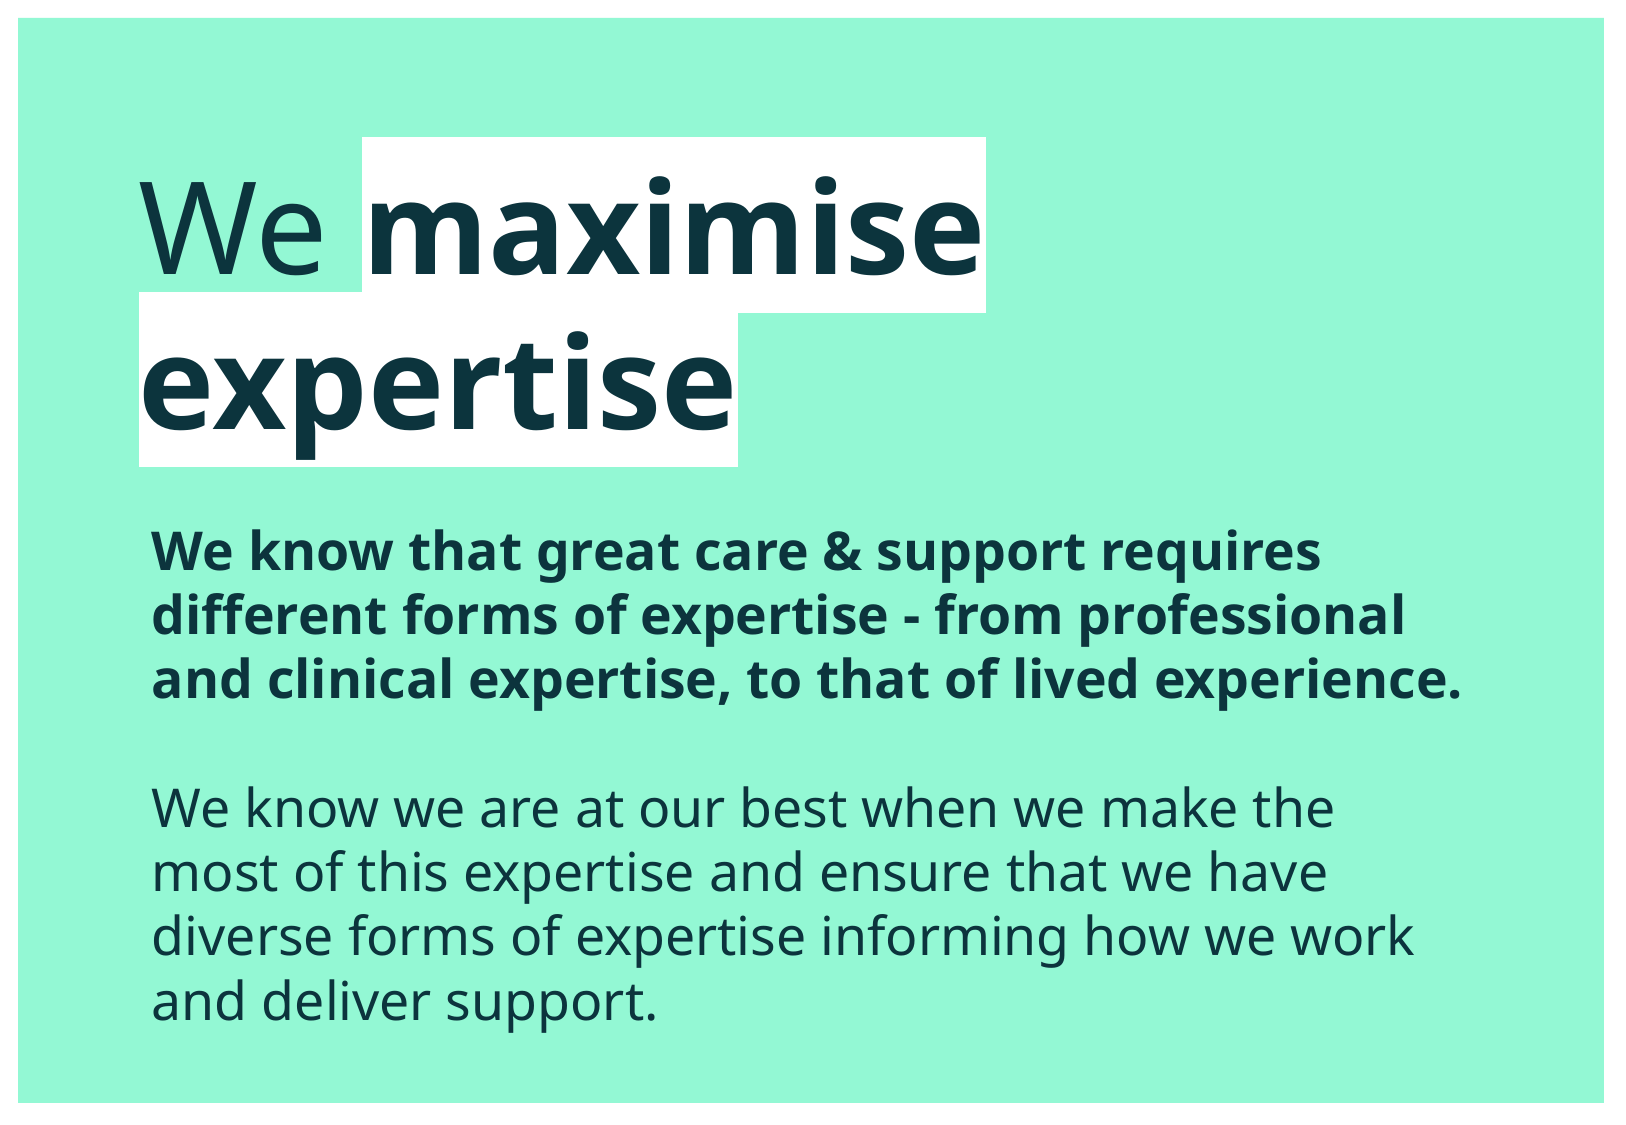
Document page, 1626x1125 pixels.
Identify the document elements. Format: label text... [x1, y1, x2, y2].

text_box We know that great care & support requires different forms of expertise - from professional and clinical expertise, to that of lived experience. We know we are at our best when we make the most of this expertise and ensure that we have diverse forms of expertise informing how we work and deliver support. [141, 599, 1487, 948]
text_box We maximise expertise [128, 95, 1474, 506]
